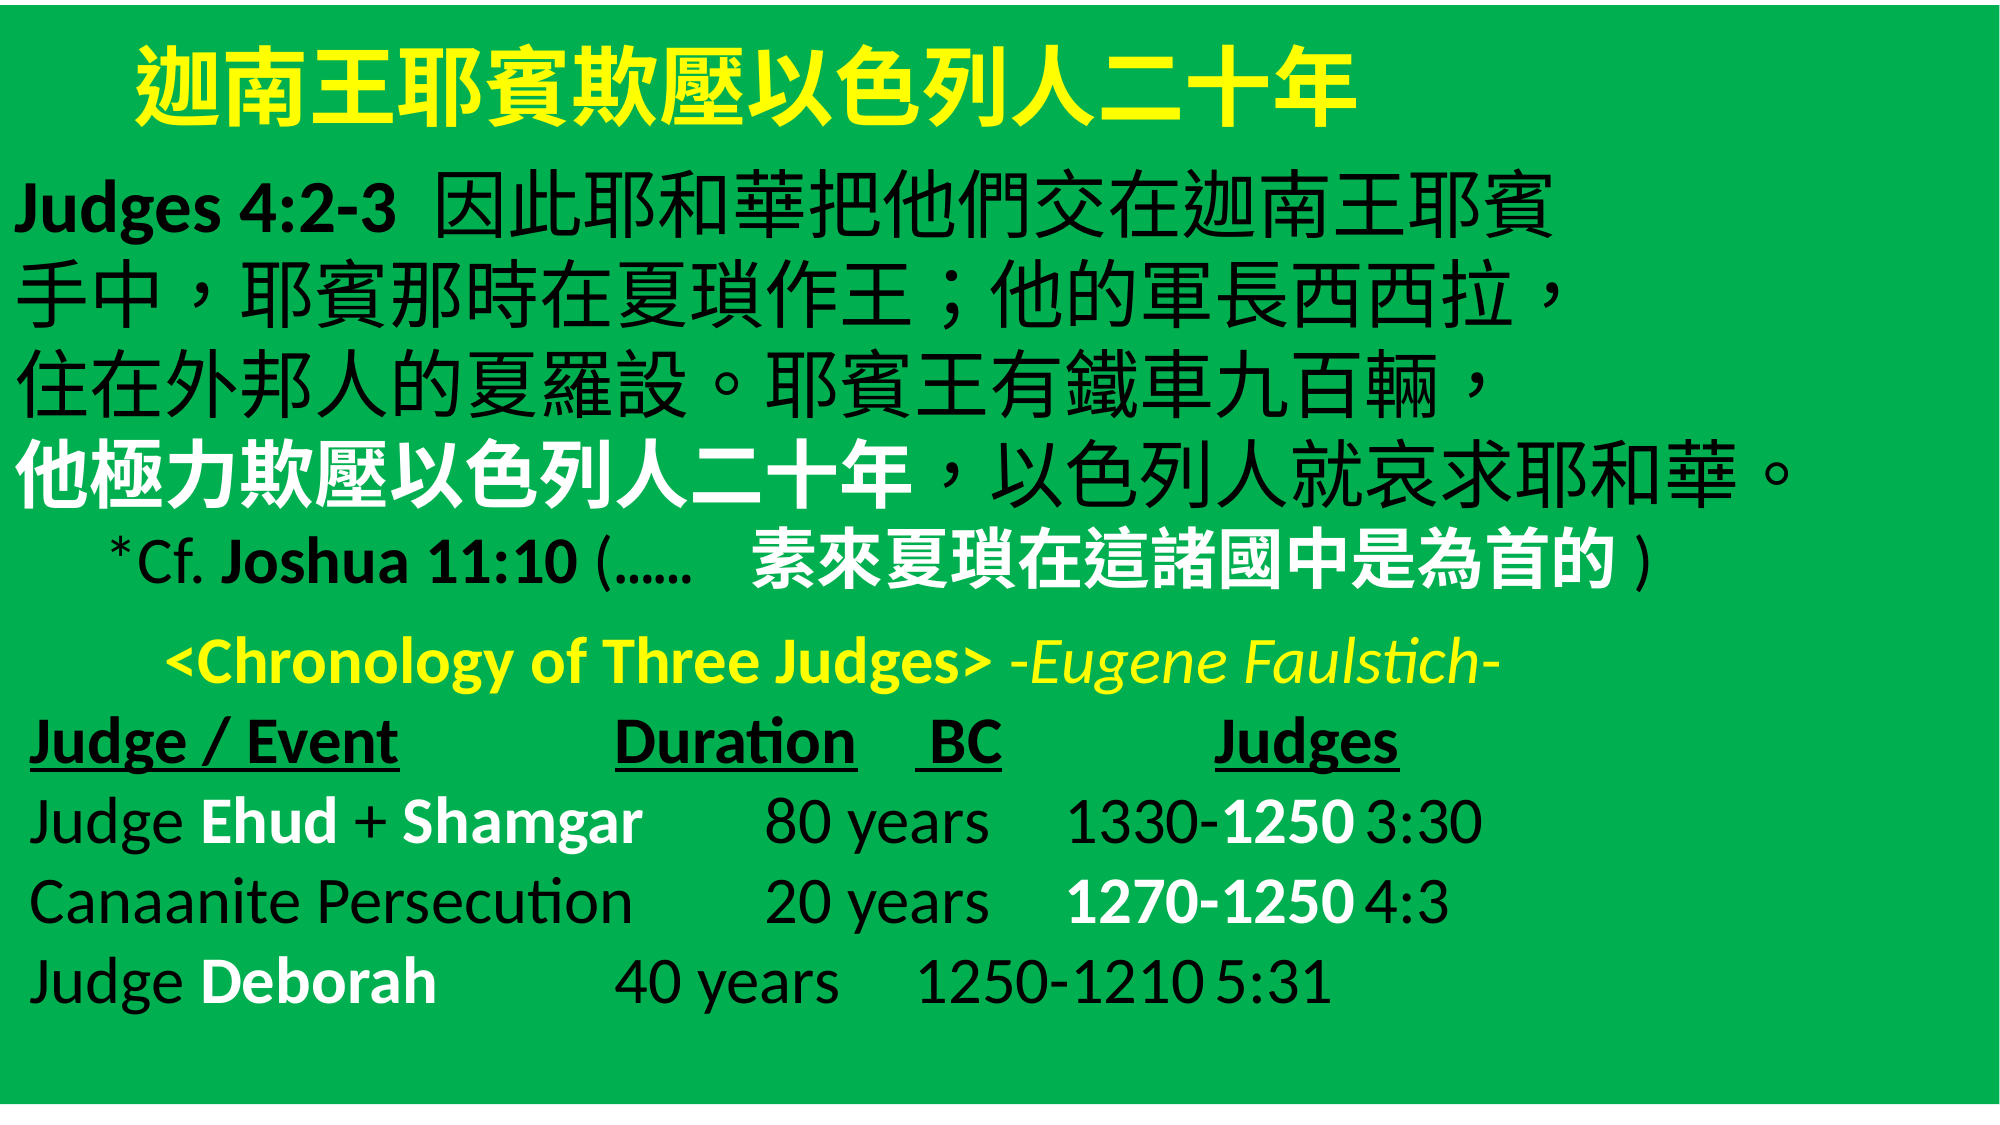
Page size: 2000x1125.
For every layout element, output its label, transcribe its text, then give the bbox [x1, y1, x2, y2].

text_box 迦南王耶賓欺壓以色列人二十年 Judges 4:2-3 因此耶和華把他們交在迦南王耶賓 手中，耶賓那時在夏瑣作王；他的軍長西西拉， 住在外邦人的夏羅設。耶賓王有鐵車九百輛， 他極力欺壓以色列人二十年，以色列人就哀求耶和華。 *Cf. Joshua 11:10 (…… 素來夏瑣在這諸國中是為首的) <Chronology of Three Judges> -Eugene Faulstich- Judge / Event Duration BC Judges Judge Ehud + Shamgar 80 years 1330-1250 3:30 Canaanite Persecution 20 years 1270-1250 4:3 Judge Deborah 40 years 1250-1210 5:31 [0, 5, 2000, 1105]
